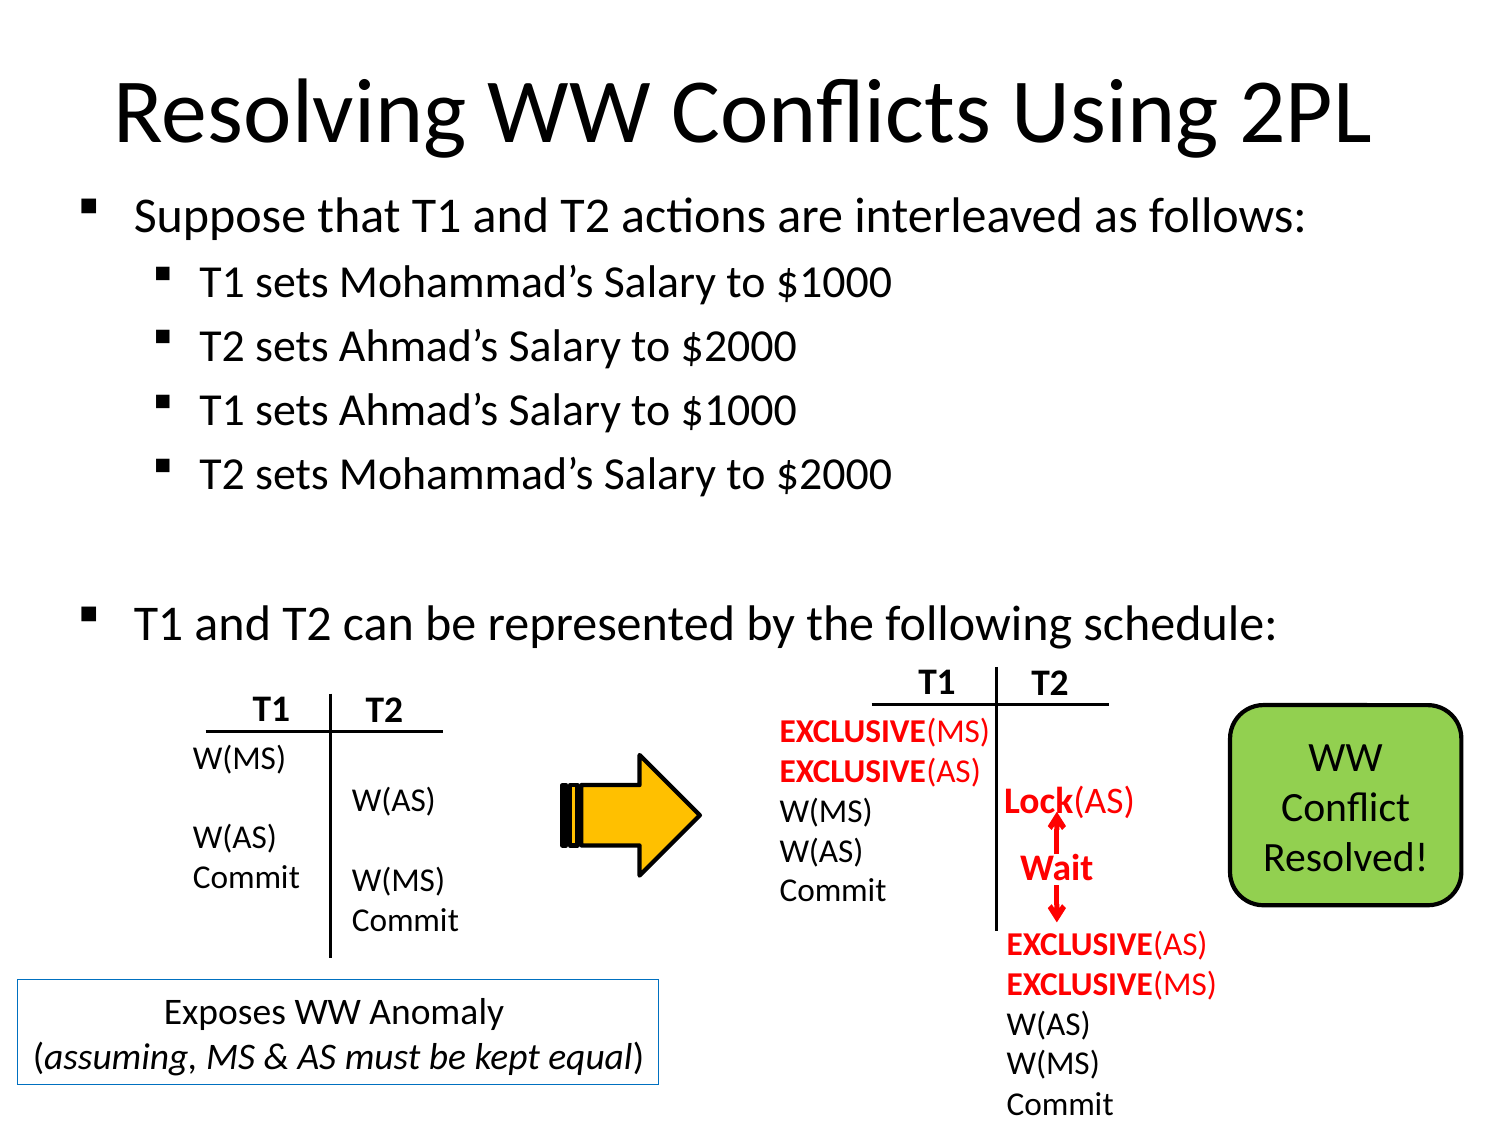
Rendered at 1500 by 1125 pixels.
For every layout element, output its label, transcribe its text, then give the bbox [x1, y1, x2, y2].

text_box Wait [1005, 836, 1109, 896]
text_box T1 [903, 649, 971, 701]
title Resolving WW Conflicts Using 2PL [12, 12, 1475, 200]
text_box [560, 753, 703, 878]
text_box W(AS) W(MS) Commit [337, 731, 475, 946]
list Suppose that T1 and T2 actions are interleaved as follows: T1 sets Mohammad’s Salary to $1000 T2 sets Ahmad’s Salary to $2000 T1 sets Ahmad’s Salary to $1000 T2 sets Mohammad’s Salary to $2000 T1 and T2 can be represented by the following schedule: [62, 174, 1480, 1038]
text_box EXCLUSIVE(AS) EXCLUSIVE(MS) W(AS) W(MS) Commit [991, 874, 1232, 1125]
text_box T2 [1016, 650, 1084, 703]
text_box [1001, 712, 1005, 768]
text_box Exposes WW Anomaly (assuming, MS & AS must be kept equal) [17, 979, 659, 1085]
text_box T1 [237, 676, 306, 728]
text_box T2 [350, 677, 418, 730]
text_box EXCLUSIVE(MS) EXCLUSIVE(AS) W(MS) W(AS) Commit [764, 701, 992, 916]
text_box Lock(AS) [1001, 768, 1150, 829]
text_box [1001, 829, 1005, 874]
text_box W(MS) W(AS) Commit [178, 728, 316, 903]
text_box WW Conflict Resolved! [1227, 702, 1464, 908]
